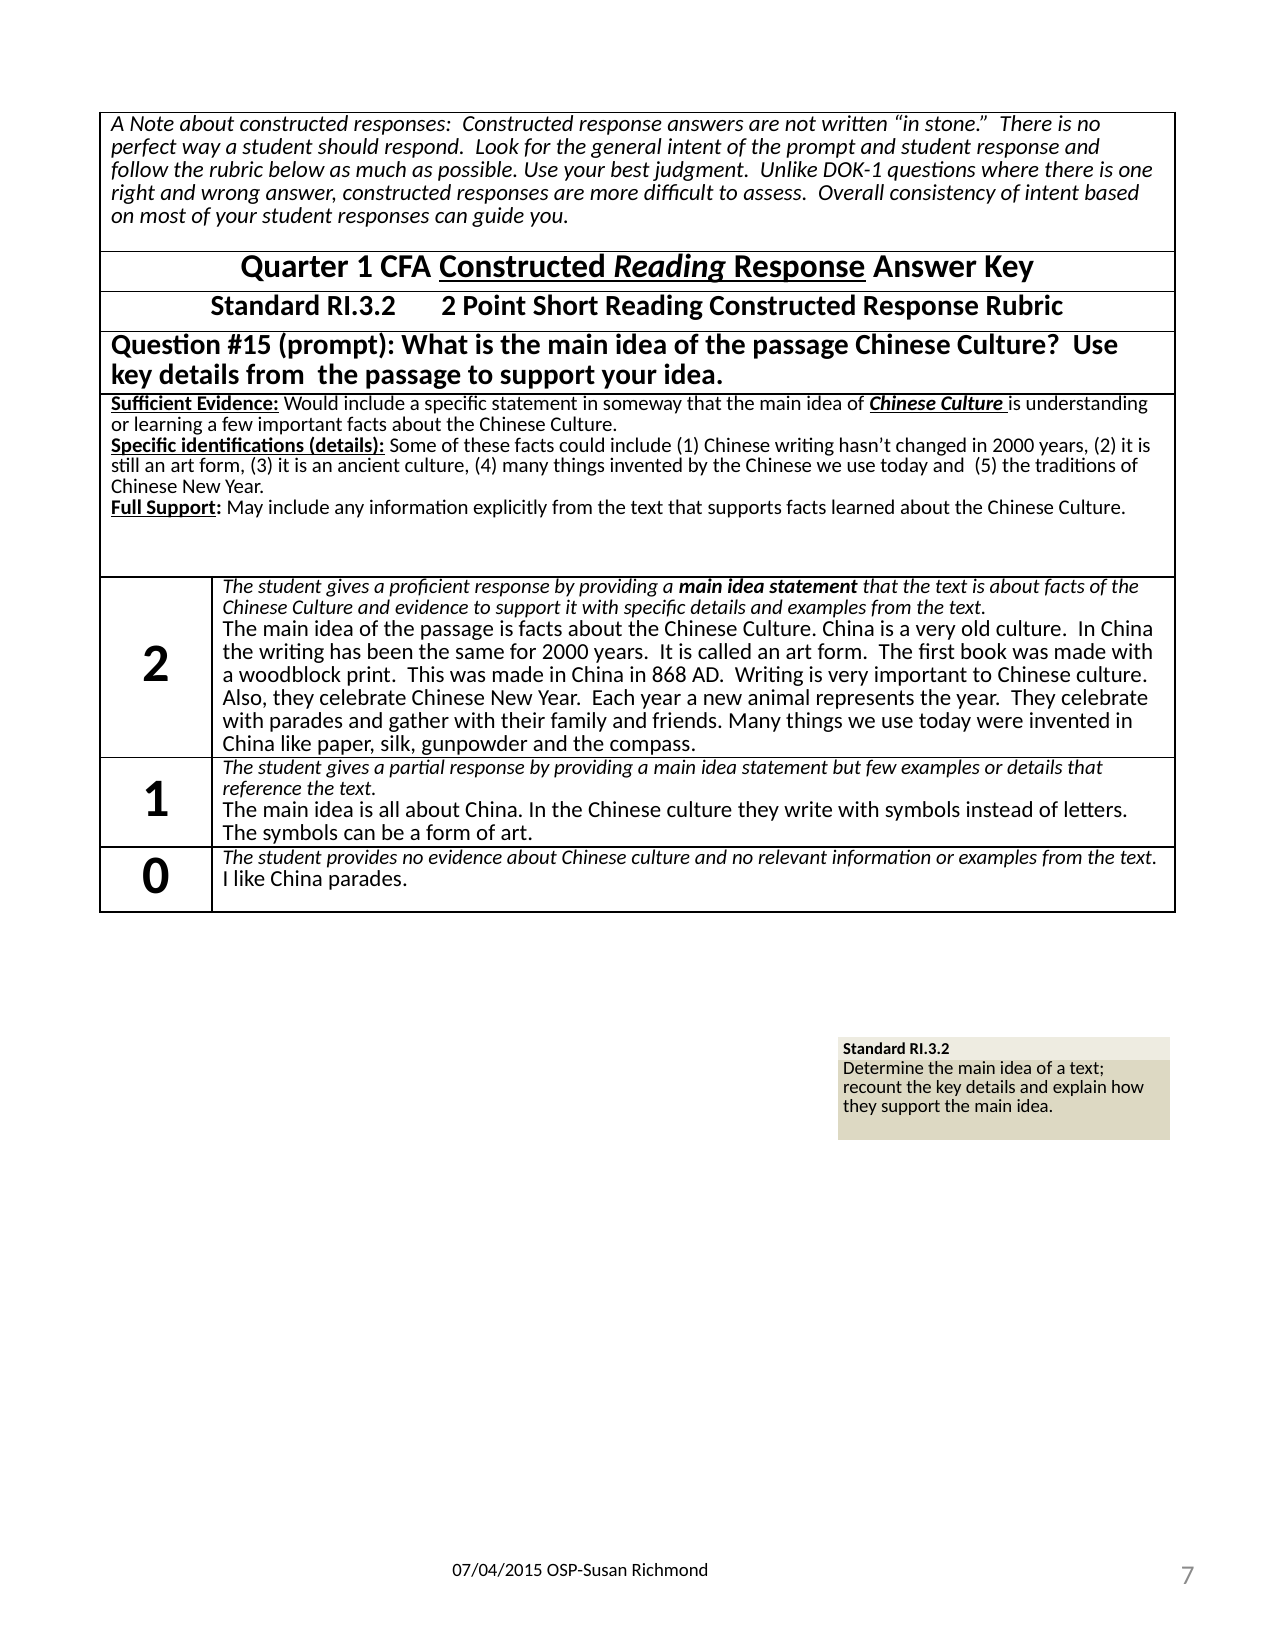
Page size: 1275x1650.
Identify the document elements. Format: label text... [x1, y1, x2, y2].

table_cell Determine the main idea of a text; recount the key details and explain how they support the main idea. [838, 1060, 1170, 1140]
table_cell 2 [101, 578, 211, 757]
table_cell Standard RI.3.2 2 Point Short Reading Constructed Response Rubric [101, 292, 1174, 331]
table_cell The student gives a partial response by providing a main idea statement but few examples or details that reference the text. The main idea is all about China. In the Chinese culture they write with symbols instead of letters. The symbols can be a form of art. [213, 758, 1174, 846]
table_cell 0 [101, 848, 211, 911]
table_header A Note about constructed responses: Constructed response answers are not written “in stone.” There is no perfect way a student should respond. Look for the general intent of the prompt and student response and follow the rubric below as much as possible. Use your best judgment. Unlike DOK-1 questions where there is one right and wrong answer, constructed responses are more difficult to assess. Overall consistency of intent based on most of your student responses can guide you. [101, 113, 1174, 251]
table_cell Quarter 1 CFA Constructed Reading Response Answer Key [101, 252, 1174, 291]
table_header Standard RI.3.2 [838, 1037, 1170, 1060]
table_cell The student provides no evidence about Chinese culture and no relevant information or examples from the text. I like China parades. [213, 848, 1174, 911]
table_cell Question #15 (prompt): What is the main idea of the passage Chinese Culture? Use key details from the passage to support your idea. [101, 332, 1174, 393]
table_cell 1 [101, 758, 211, 846]
slide_number 7 [913, 1529, 1212, 1618]
table_cell The student gives a proficient response by providing a main idea statement that the text is about facts of the Chinese Culture and evidence to support it with specific details and examples from the text. The main idea of the passage is facts about the Chinese Culture. China is a very old culture. In China the writing has been the same for 2000 years. It is called an art form. The first book was made with a woodblock print. This was made in China in 868 AD. Writing is very important to Chinese culture. Also, they celebrate Chinese New Year. Each year a new animal represents the year. They celebrate with parades and gather with their family and friends. Many things we use today were invented in China like paper, silk, gunpowder and the compass. [213, 578, 1174, 757]
table_cell Sufficient Evidence: Would include a specific statement in someway that the main idea of Chinese Culture is understanding or learning a few important facts about the Chinese Culture. Specific identifications (details): Some of these facts could include (1) Chinese writing hasn’t changed in 2000 years, (2) it is still an art form, (3) it is an ancient culture, (4) many things invented by the Chinese we use today and (5) the traditions of Chinese New Year. Full Support: May include any information explicitly from the text that supports facts learned about the Chinese Culture. [101, 395, 1174, 576]
